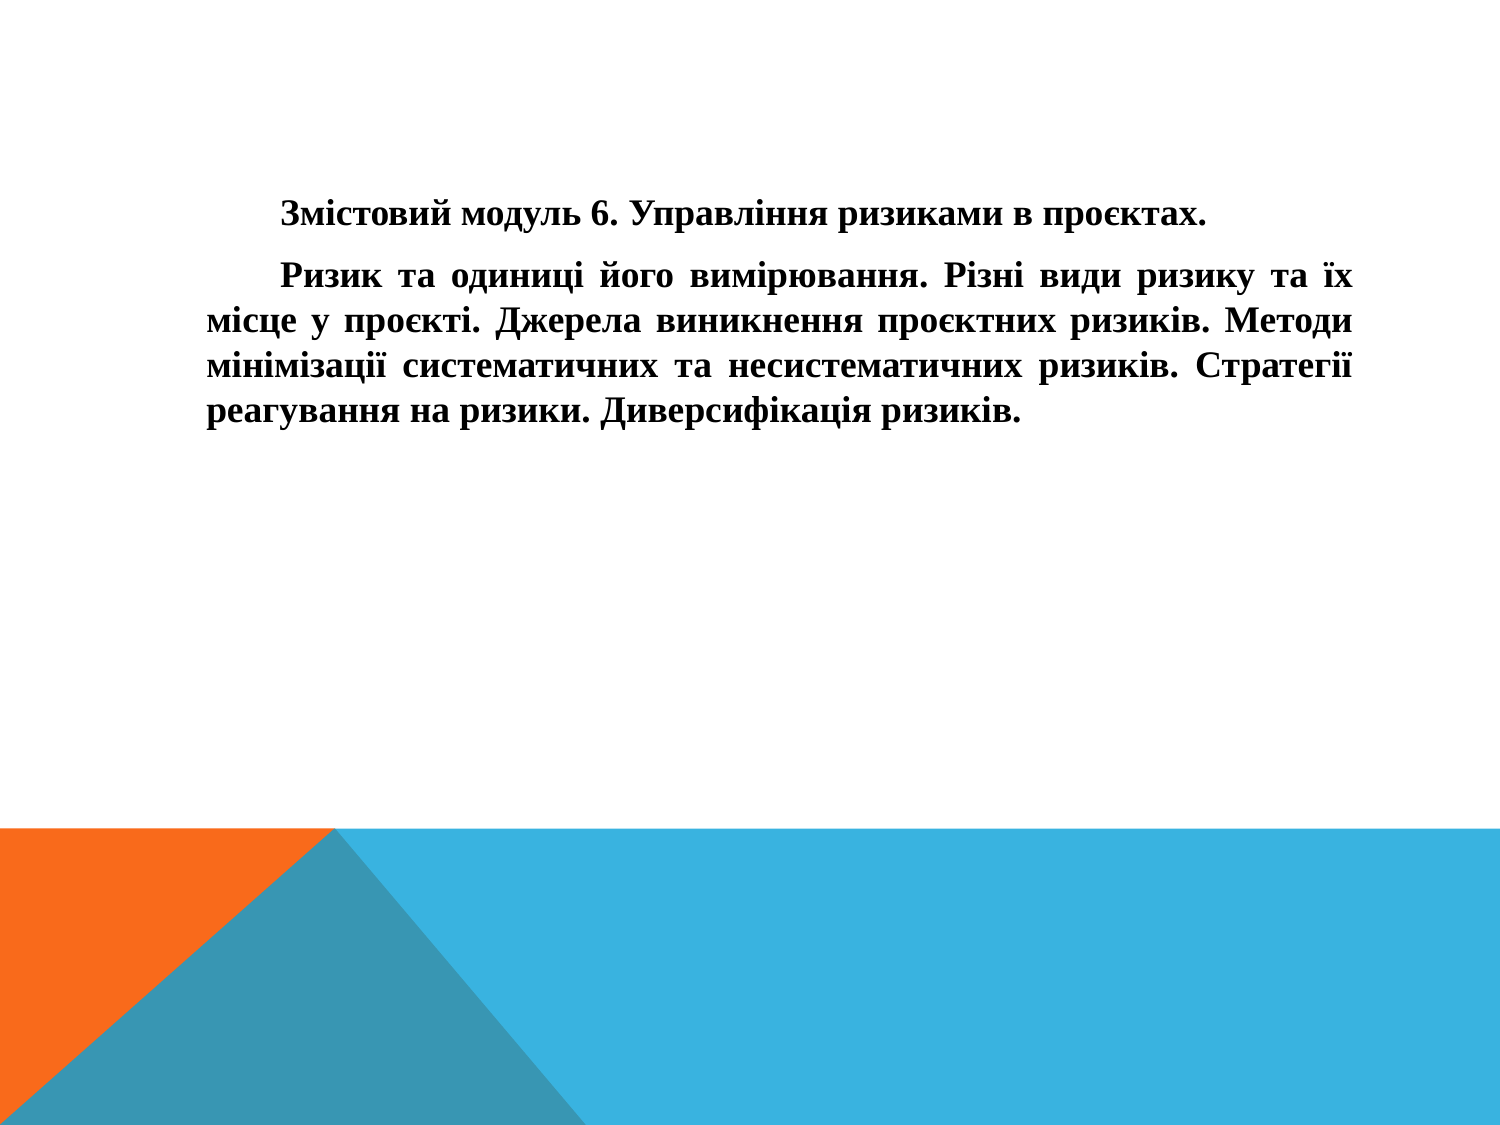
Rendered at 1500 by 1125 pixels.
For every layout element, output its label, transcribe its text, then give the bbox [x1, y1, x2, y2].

list Змістовий модуль 6. Управління ризиками в проєктах. Ризик та одиниці його вимірювання. Різні види ризику та їх місце у проєкті. Джерела виникнення проєктних ризиків. Методи мінімізації систематичних та несистематичних ризиків. Стратегії реагування на ризики. Диверсифікація ризиків. [135, 180, 1369, 823]
